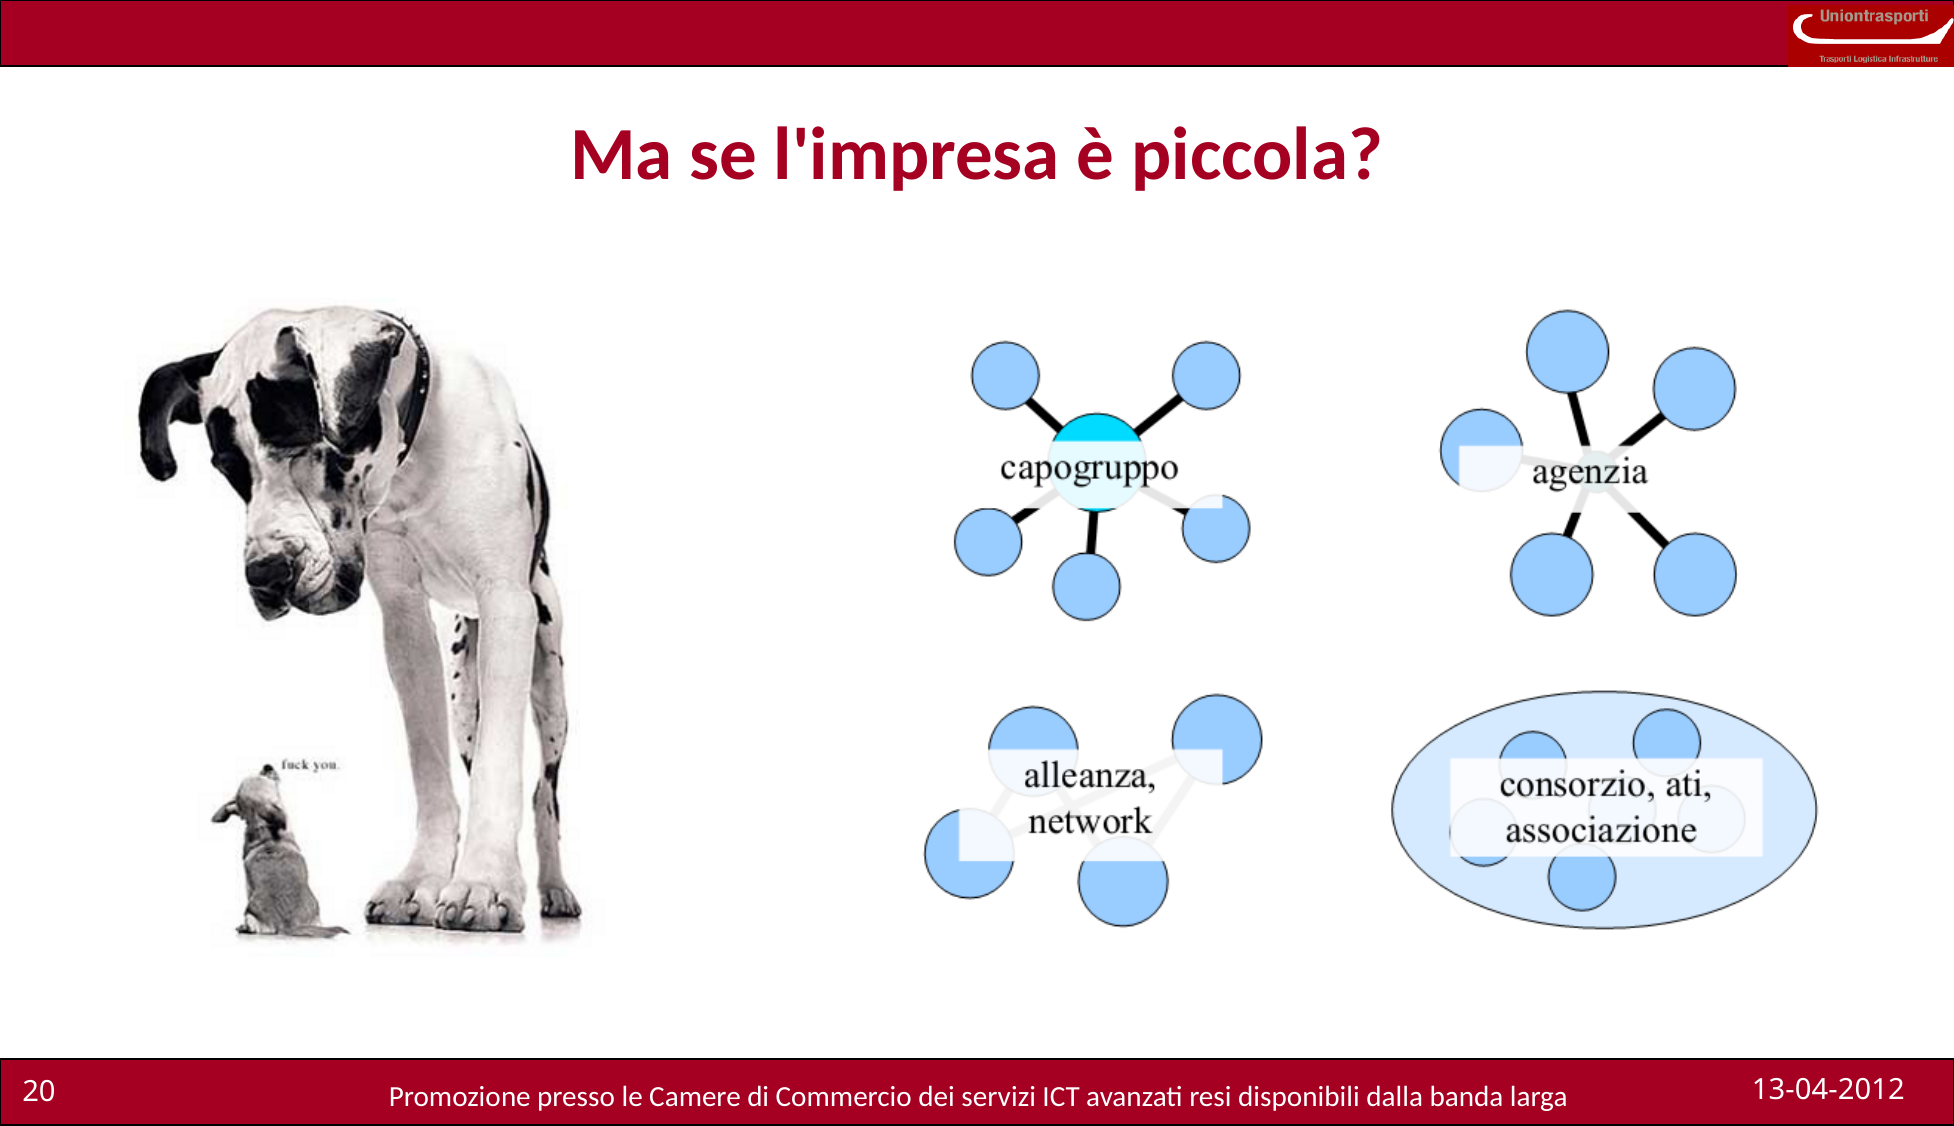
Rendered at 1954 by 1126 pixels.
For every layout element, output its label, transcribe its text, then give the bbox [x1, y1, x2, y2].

title Ma se l'impresa è piccola? [97, 66, 1857, 233]
picture [67, 298, 641, 957]
picture [1788, 5, 1954, 67]
picture [858, 298, 1854, 937]
